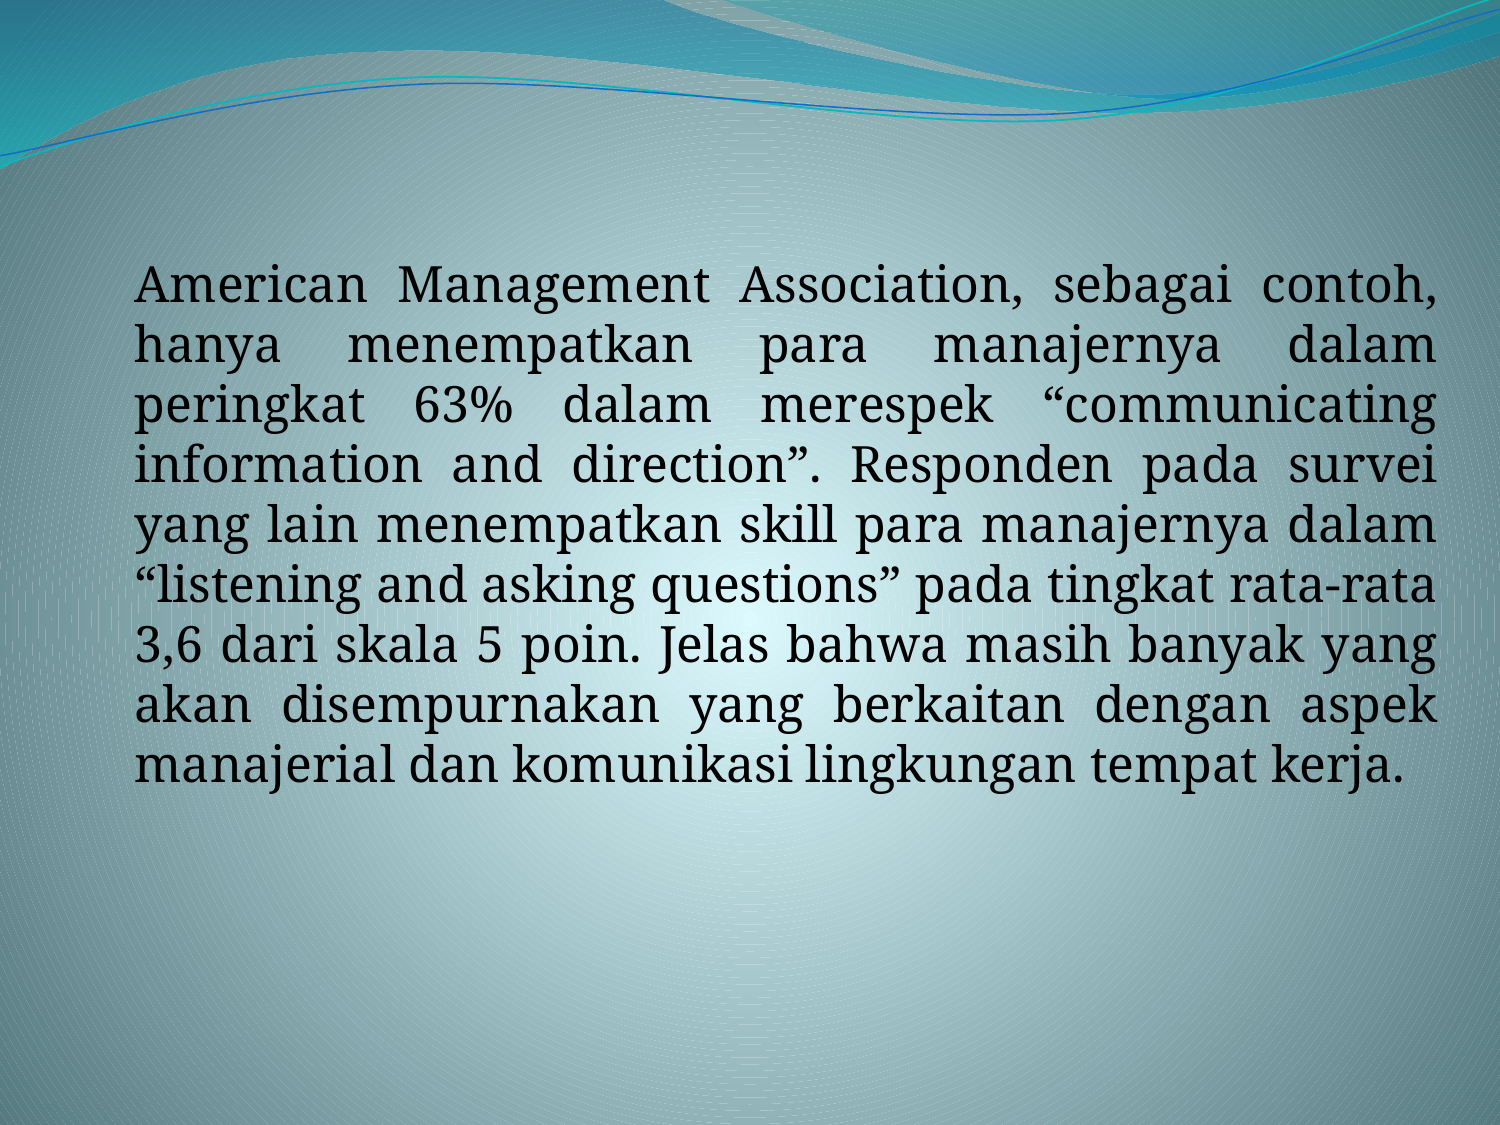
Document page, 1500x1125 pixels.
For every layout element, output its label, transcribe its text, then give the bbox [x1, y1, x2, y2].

list American Management Association, sebagai contoh, hanya menempatkan para manajernya dalam peringkat 63% dalam merespek “communicating information and direction”. Responden pada survei yang lain menempatkan skill para manajernya dalam “listening and asking questions” pada tingkat rata-rata 3,6 dari skala 5 poin. Jelas bahwa masih banyak yang akan disempurnakan yang berkaitan dengan aspek manajerial dan komunikasi lingkungan tempat kerja. [75, 105, 1454, 1079]
